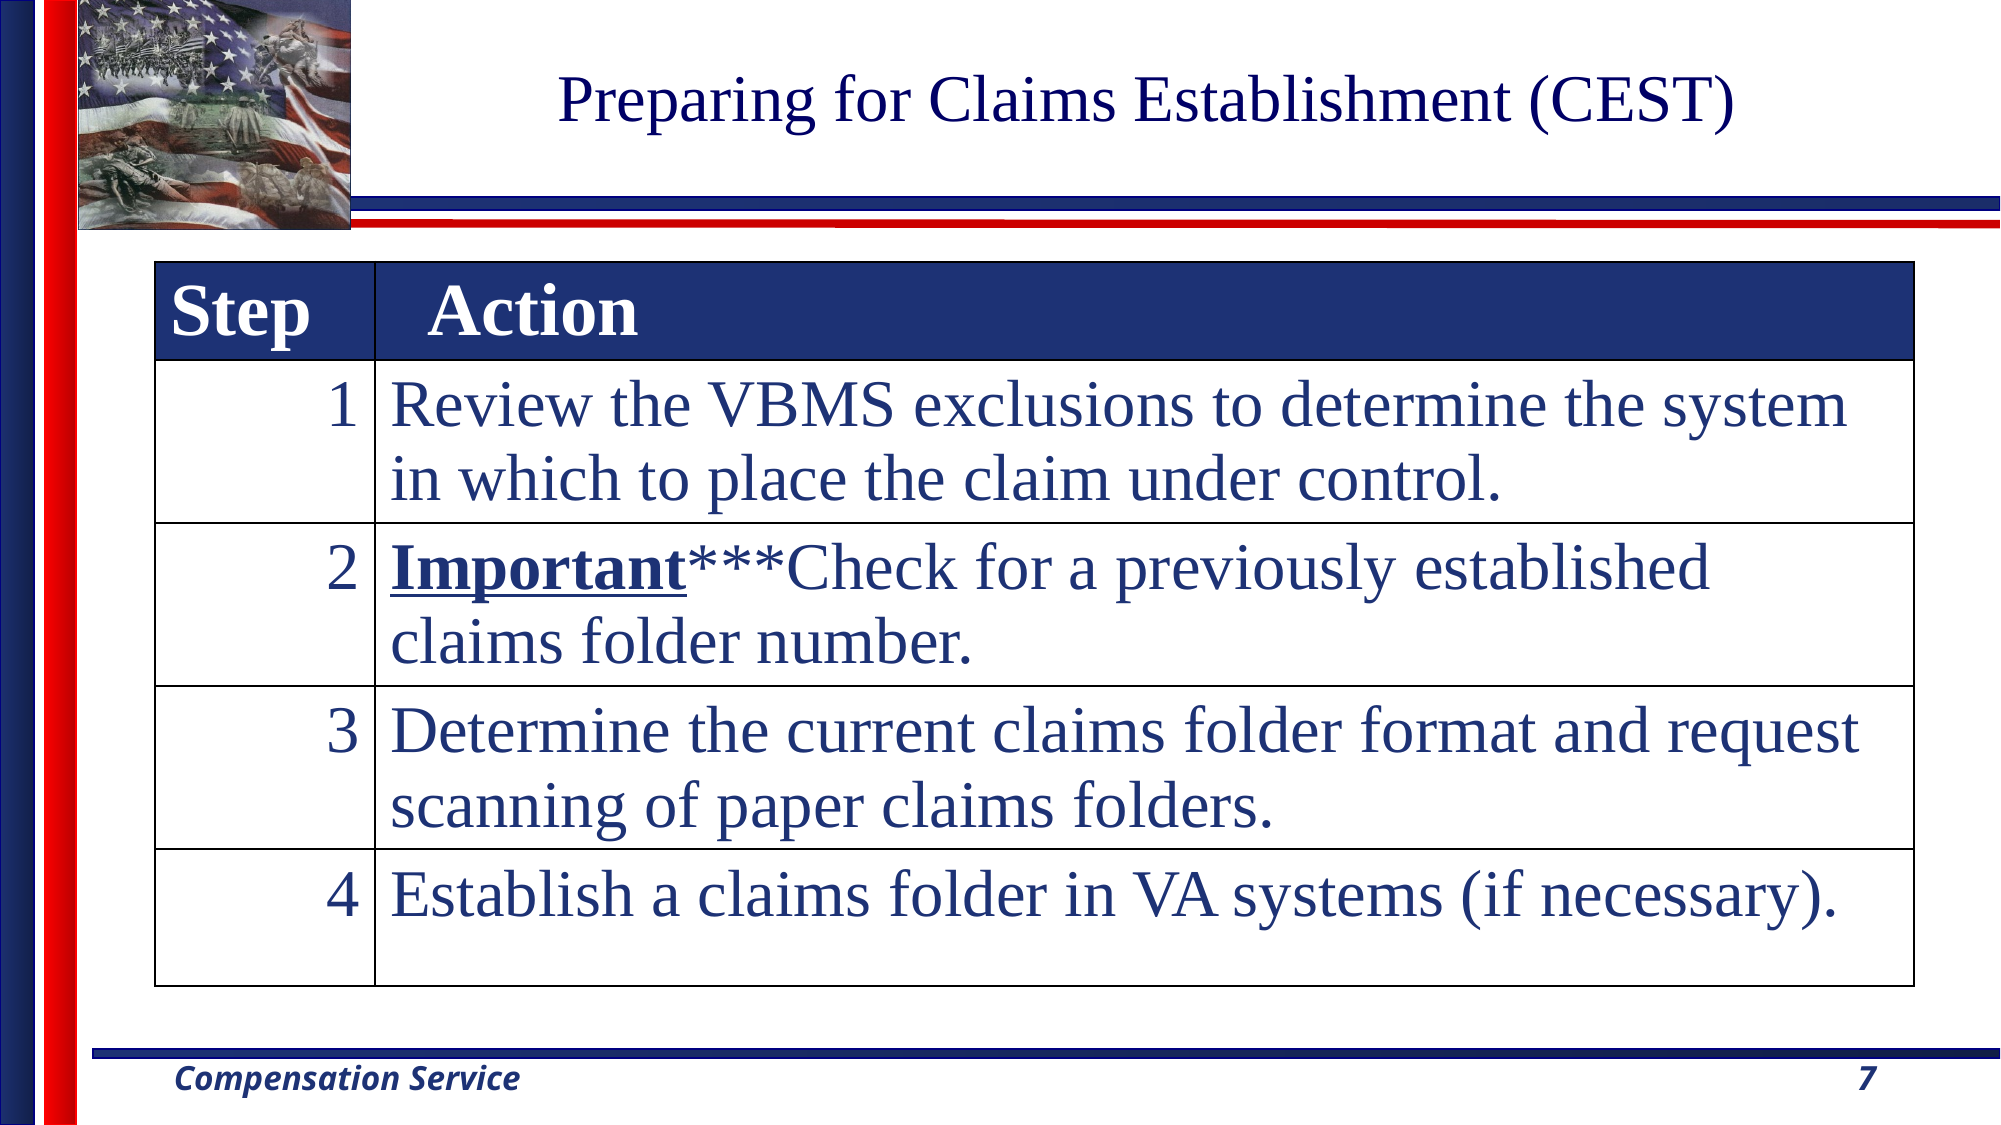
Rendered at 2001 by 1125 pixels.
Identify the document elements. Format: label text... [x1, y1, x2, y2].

table_cell 1 [156, 361, 374, 522]
slide_number 7 [1733, 1042, 2000, 1118]
table_cell Determine the current claims folder format and request scanning of paper claims folders. [376, 687, 1913, 848]
table_cell Establish a claims folder in VA systems (if necessary). [376, 850, 1913, 985]
title Preparing for Claims Establishment (CEST) [350, 0, 1946, 190]
picture [78, 0, 351, 230]
table_cell 4 [156, 850, 374, 985]
table_cell 3 [156, 687, 374, 848]
table_cell 2 [156, 524, 374, 685]
table_header Step [156, 263, 374, 359]
table_header Action [376, 263, 1913, 359]
table_cell Important***Check for a previously established claims folder number. [376, 524, 1913, 685]
table_cell Review the VBMS exclusions to determine the system in which to place the claim under control. [376, 361, 1913, 522]
